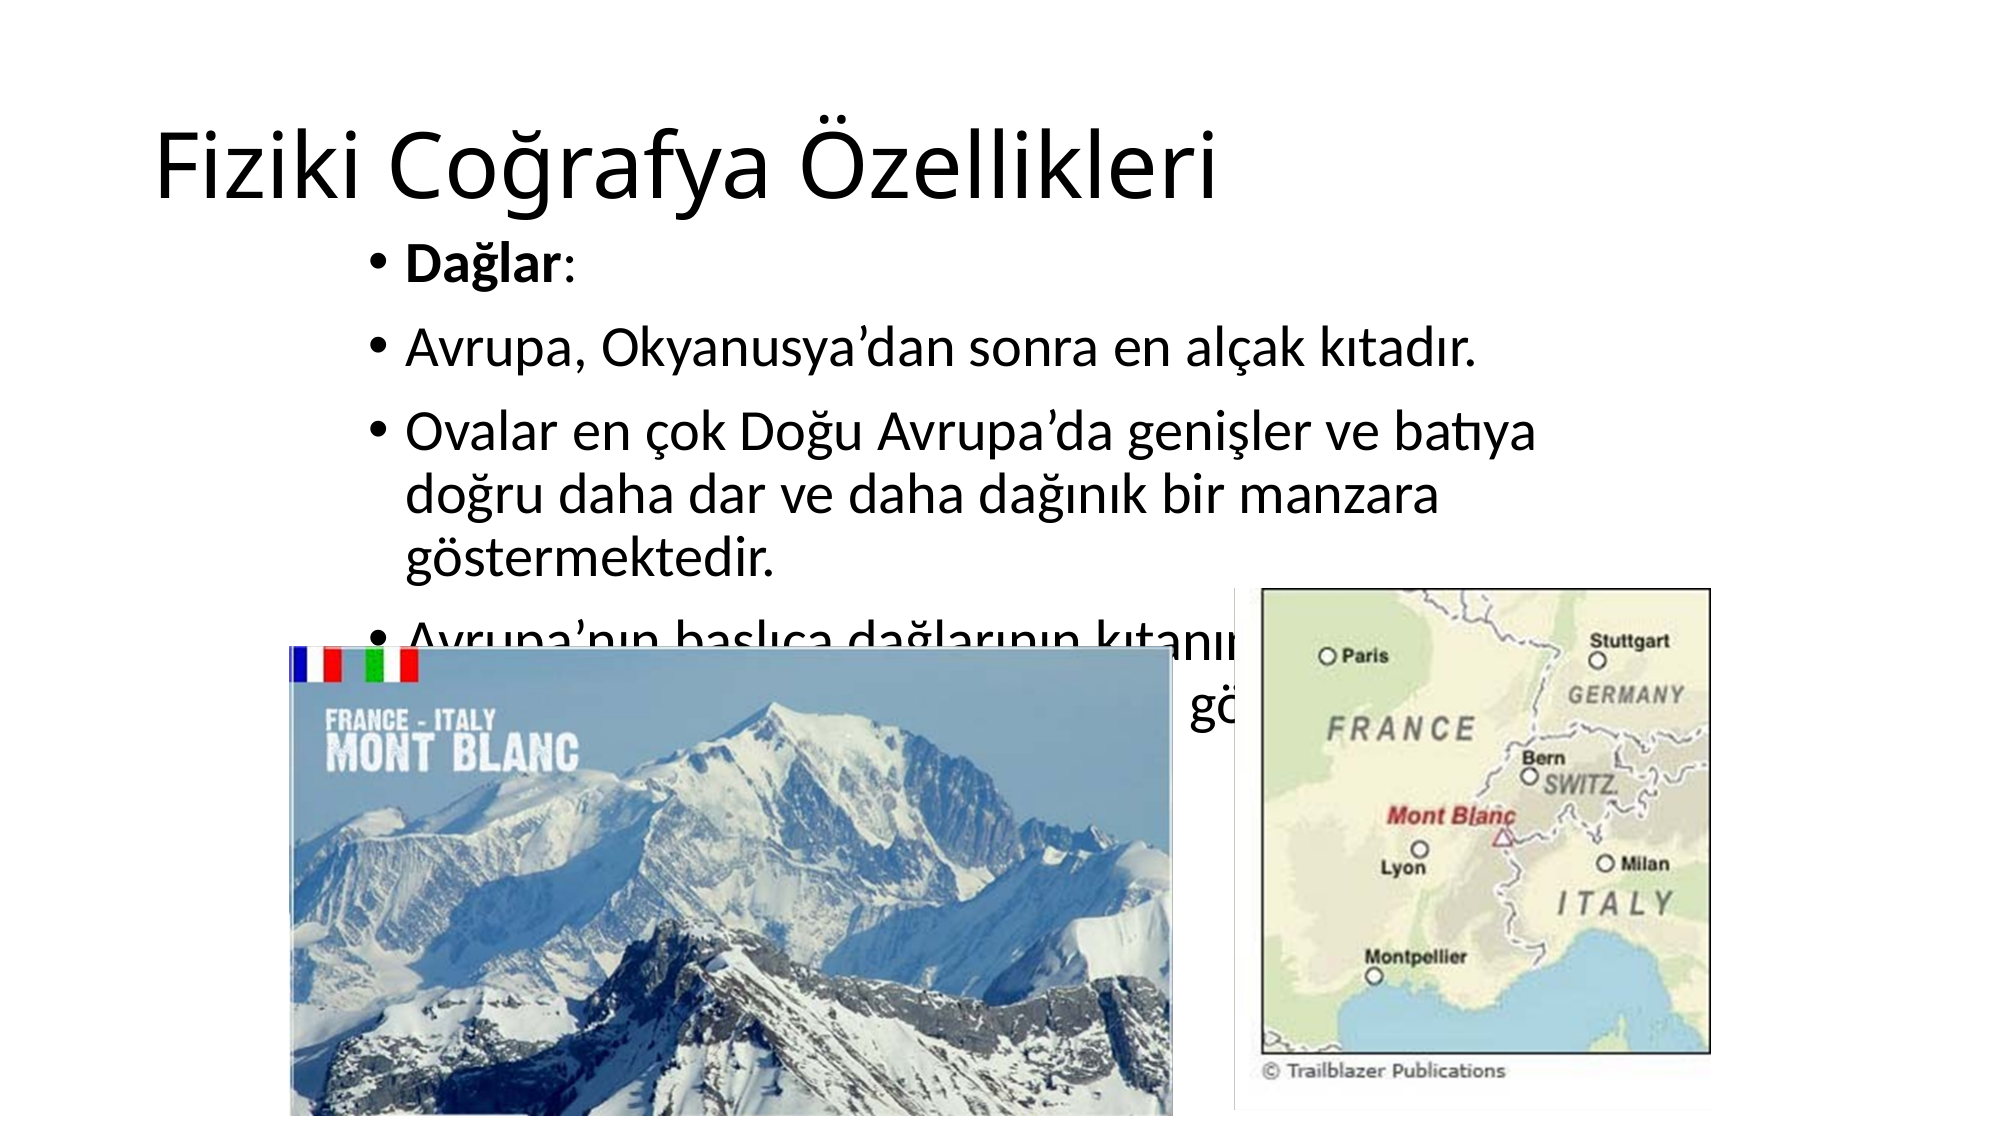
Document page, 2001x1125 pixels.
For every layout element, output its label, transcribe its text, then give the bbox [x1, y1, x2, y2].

picture [289, 588, 1711, 1116]
title Fiziki Coğrafya Özellikleri [137, 59, 1863, 278]
list Dağlar: Avrupa, Okyanusya’dan sonra en alçak kıtadır. Ovalar en çok Doğu Avrupa’da genişler ve batıya doğru daha dar ve daha dağınık bir manzara göstermektedir. Avrupa’nın başlıca dağlarının kıtanın güney yarısında toplanmış bulundukları göze çarpar (Alpler). [353, 224, 1647, 588]
